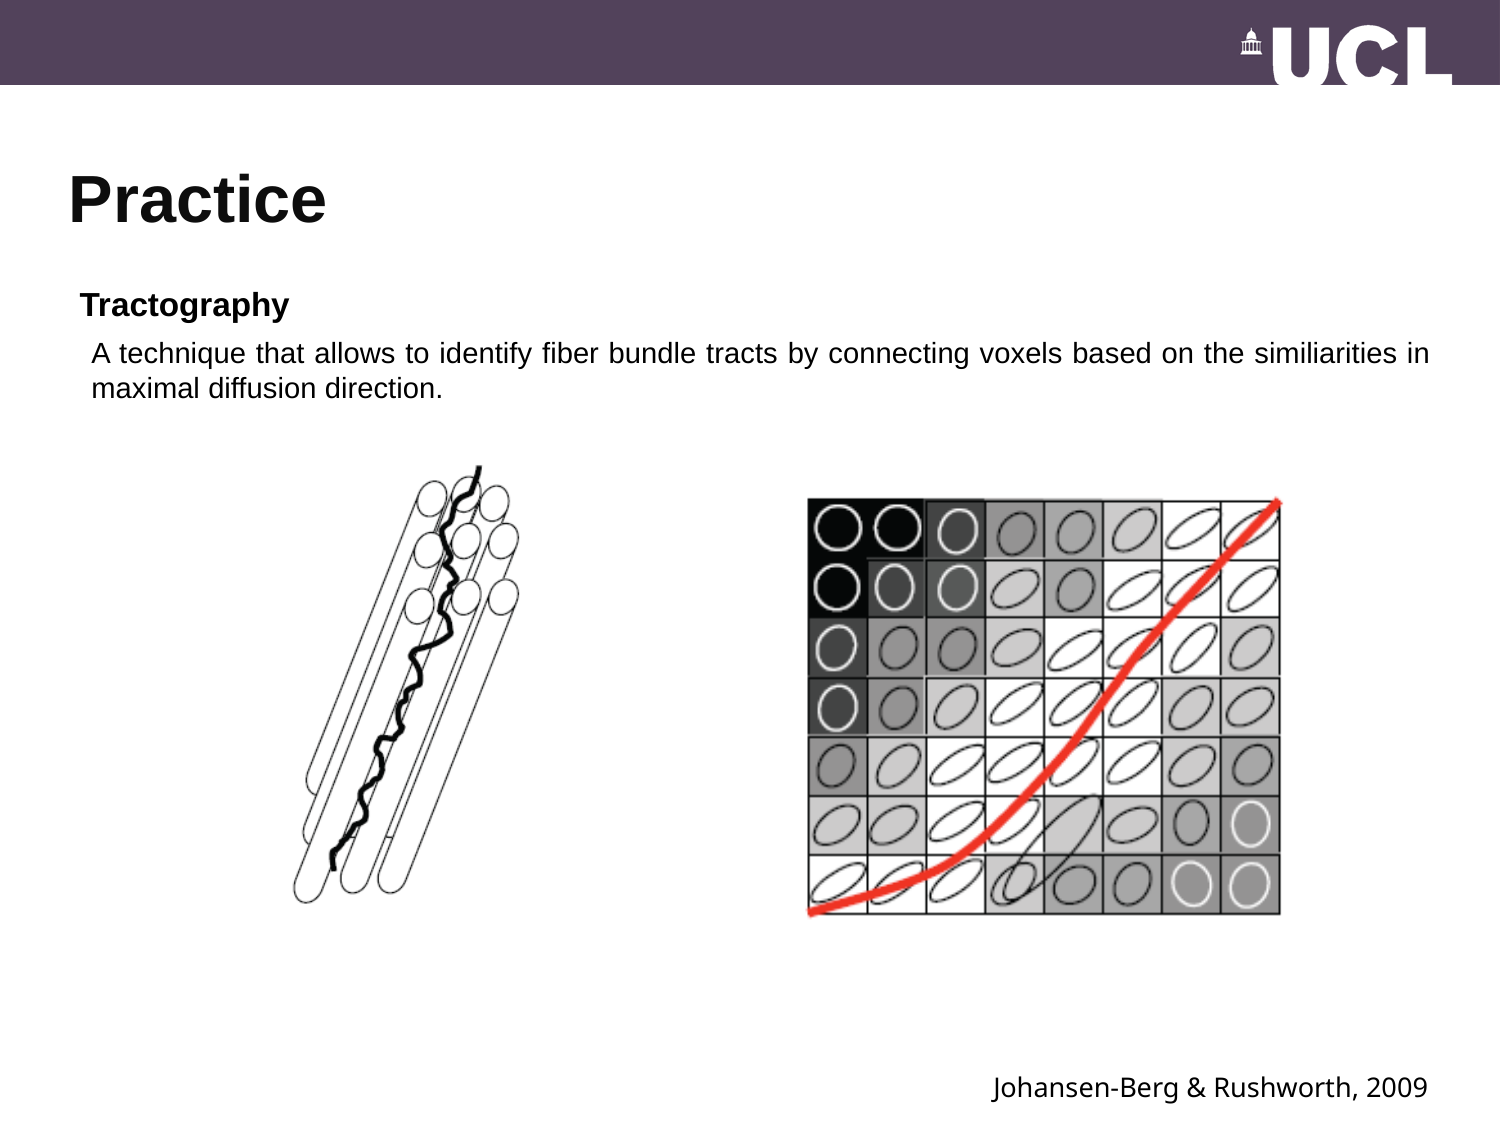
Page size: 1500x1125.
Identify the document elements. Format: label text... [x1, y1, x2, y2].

text_box Johansen-Berg & Rushworth, 2009 [915, 1062, 1500, 1111]
text_box Practice [54, 148, 1447, 268]
text_box Tractography [64, 255, 349, 350]
text_box A technique that allows to identify fiber bundle tracts by connecting voxels based on the similiarities in maximal diffusion direction. [76, 326, 1447, 412]
picture [265, 444, 609, 941]
picture [0, 0, 1500, 85]
picture [785, 479, 1293, 941]
